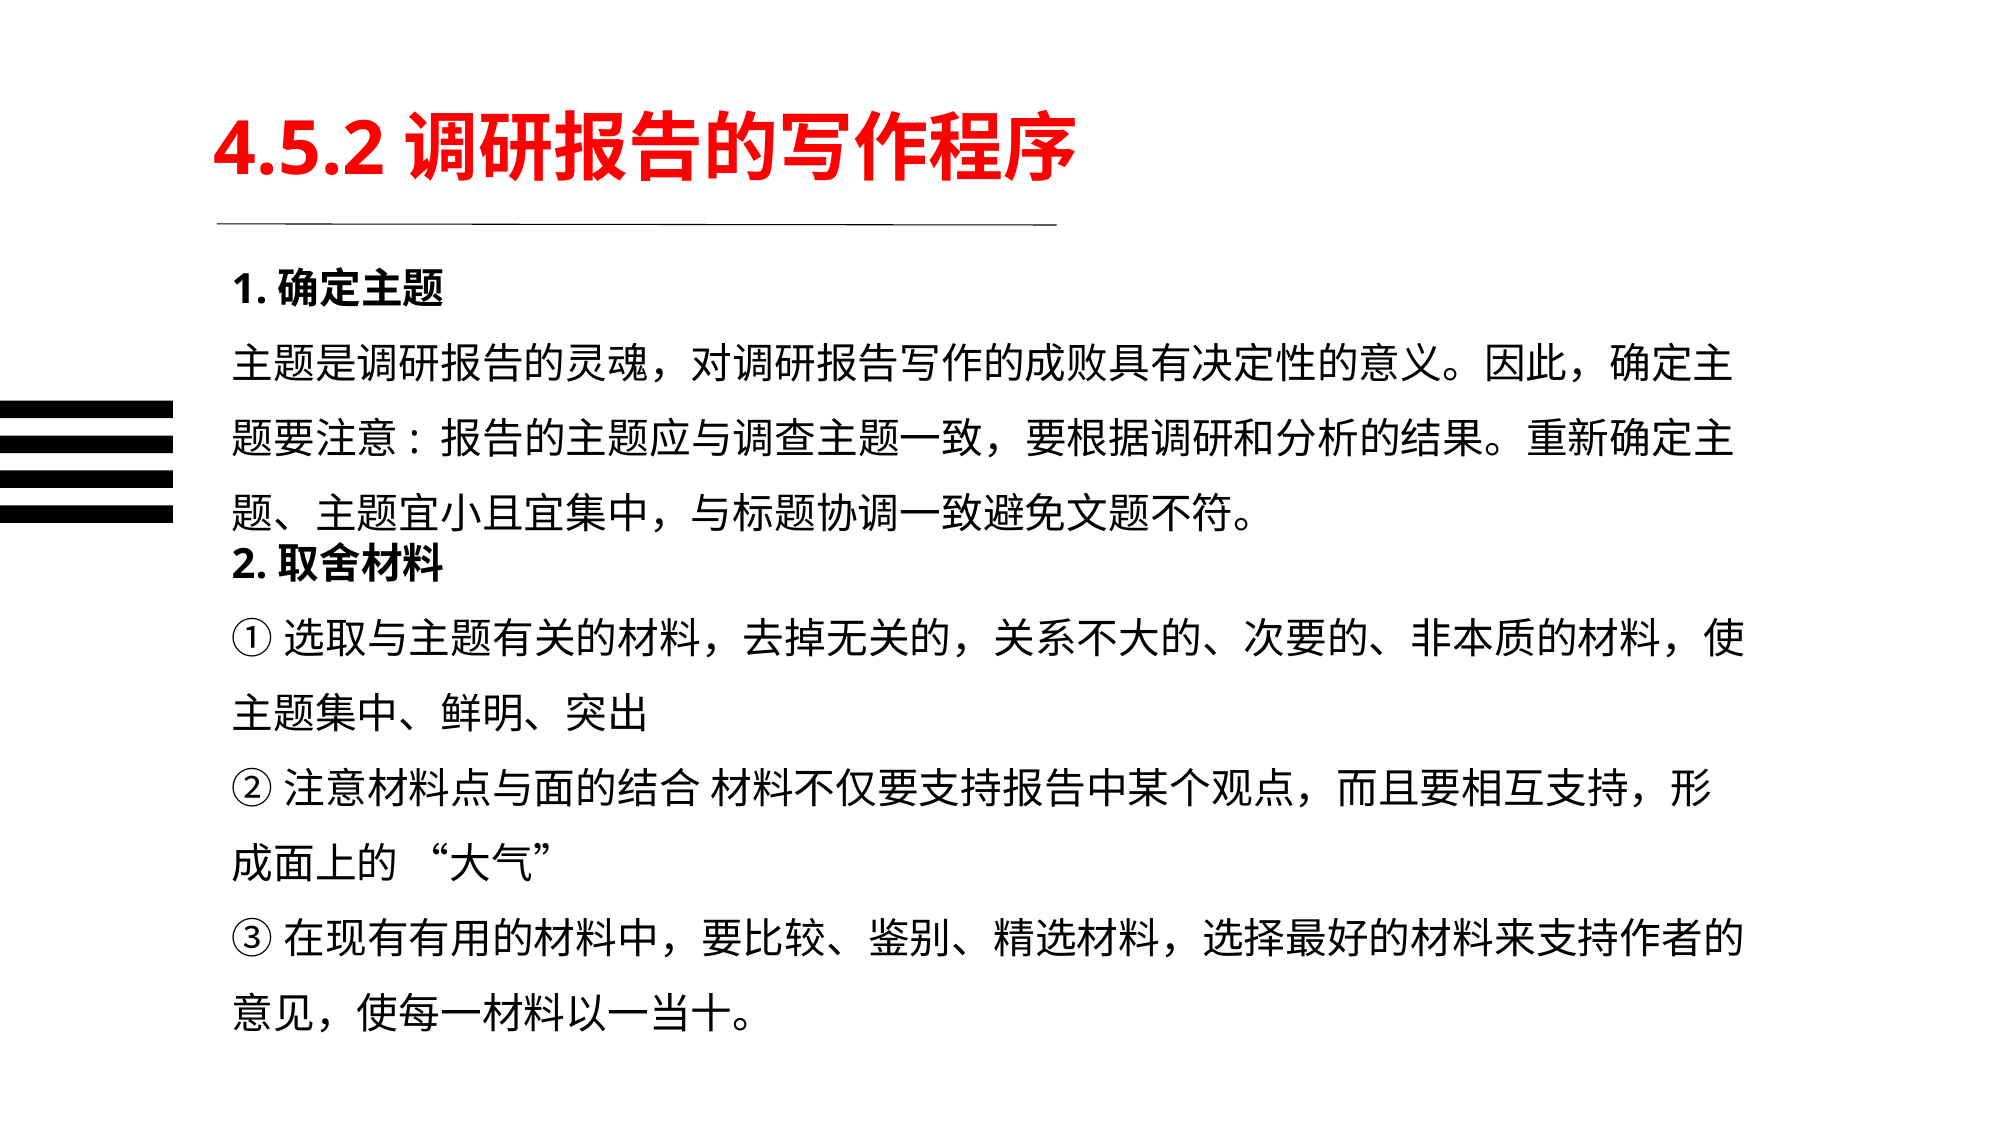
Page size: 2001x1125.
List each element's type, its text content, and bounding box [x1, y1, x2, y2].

text_box 4.5.2调研报告的写作程序 [199, 92, 1347, 198]
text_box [0, 400, 173, 523]
text_box 1.确定主题 主题是调研报告的灵魂，对调研报告写作的成败具有决定性的意义。因此，确定主题要注意: 报告的主题应与调查主题一致，要根据调研和分析的结果。重新确定主题、主题宜小且宜集中，与标题协调一致避免文题不符。 2.取舍材料 ①选取与主题有关的材料，去掉无关的，关系不大的、次要的、非本质的材料，使主题集中、鲜明、突出 ②注意材料点与面的结合 材料不仅要支持报告中某个观点，而且要相互支持，形成面上的 “大气” ③在现有有用的材料中，要比较、鉴别、精选材料，选择最好的材料来支持作者的意见，使每一材料以一当十。 [216, 254, 1769, 1095]
